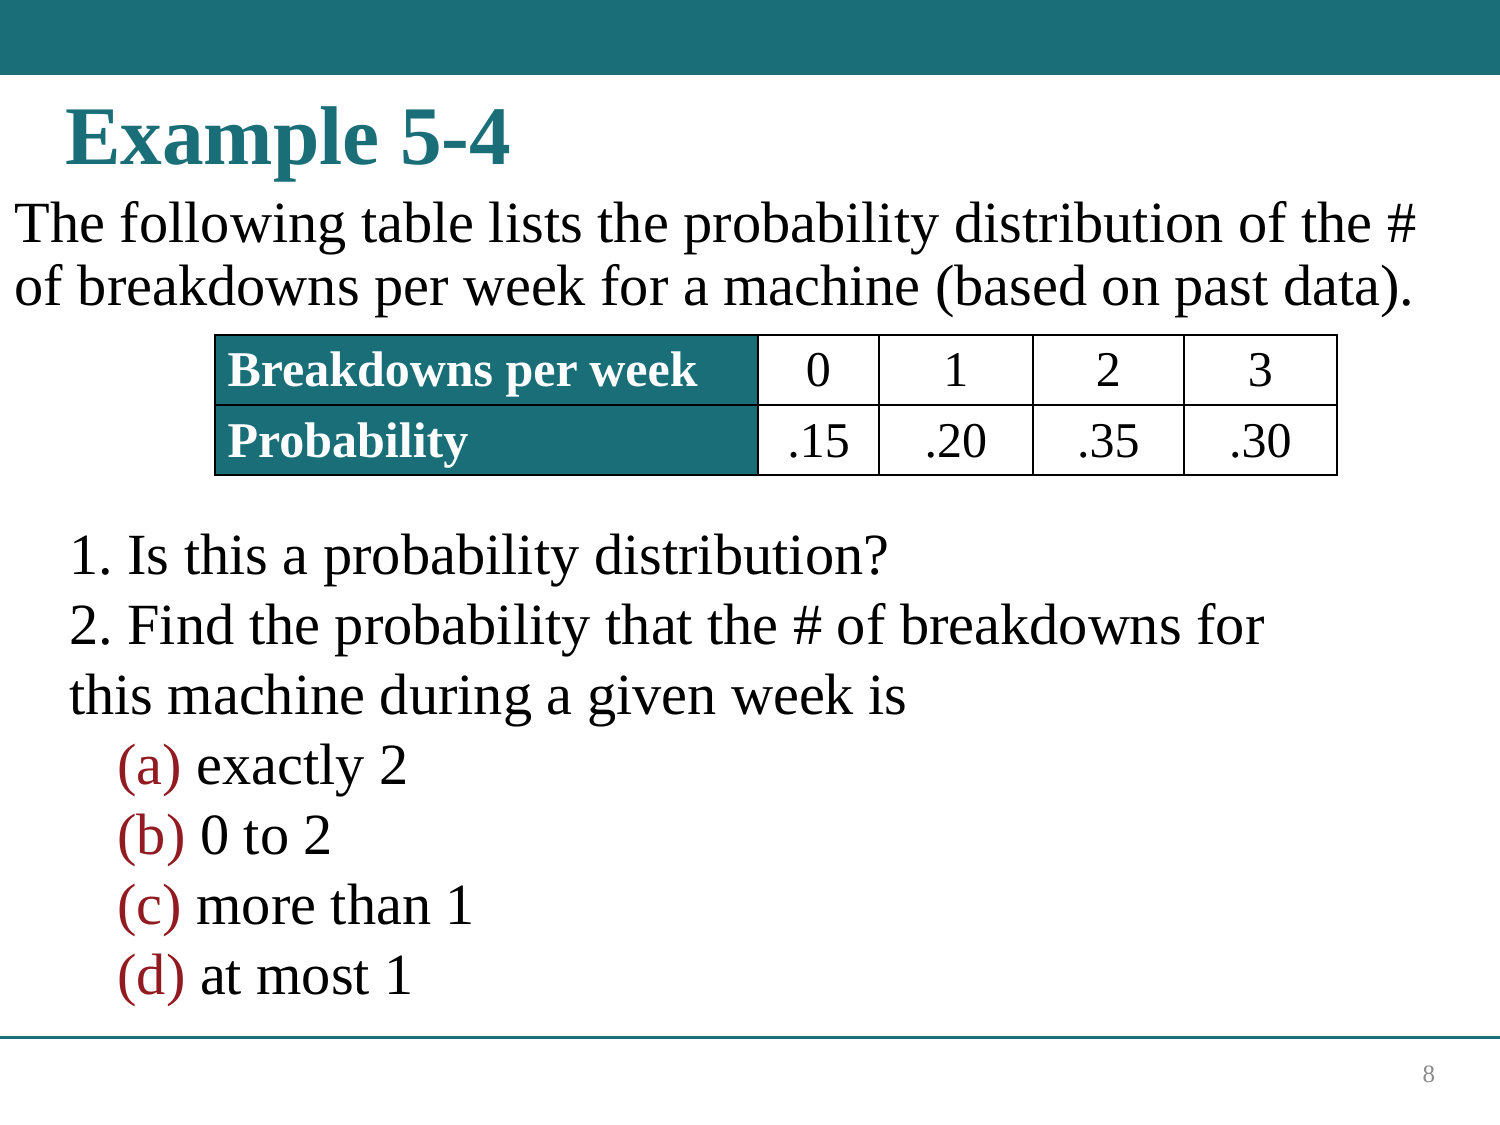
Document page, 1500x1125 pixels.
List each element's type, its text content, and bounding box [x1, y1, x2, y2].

slide_number 8 [1059, 1042, 1450, 1103]
table_header Breakdowns per week [216, 336, 757, 404]
text_box 1. Is this a probability distribution? 2. Find the probability that the # of breakdowns for this machine during a given week is (a) exactly 2 (b) 0 to 2 (c) more than 1 (d) at most 1 [54, 508, 1377, 1014]
table_cell .35 [1034, 406, 1183, 474]
table_cell .30 [1185, 406, 1336, 474]
list The following table lists the probability distribution of the # of breakdowns per week for a machine (based on past data). [0, 184, 1485, 335]
table_cell .20 [880, 406, 1032, 474]
table_cell .15 [759, 406, 878, 474]
table_cell Probability [216, 406, 757, 474]
table_header 2 [1034, 336, 1183, 404]
title Example 5-4 [50, 85, 1450, 184]
table_header 3 [1185, 336, 1336, 404]
table_header 0 [759, 336, 878, 404]
table_header 1 [880, 336, 1032, 404]
